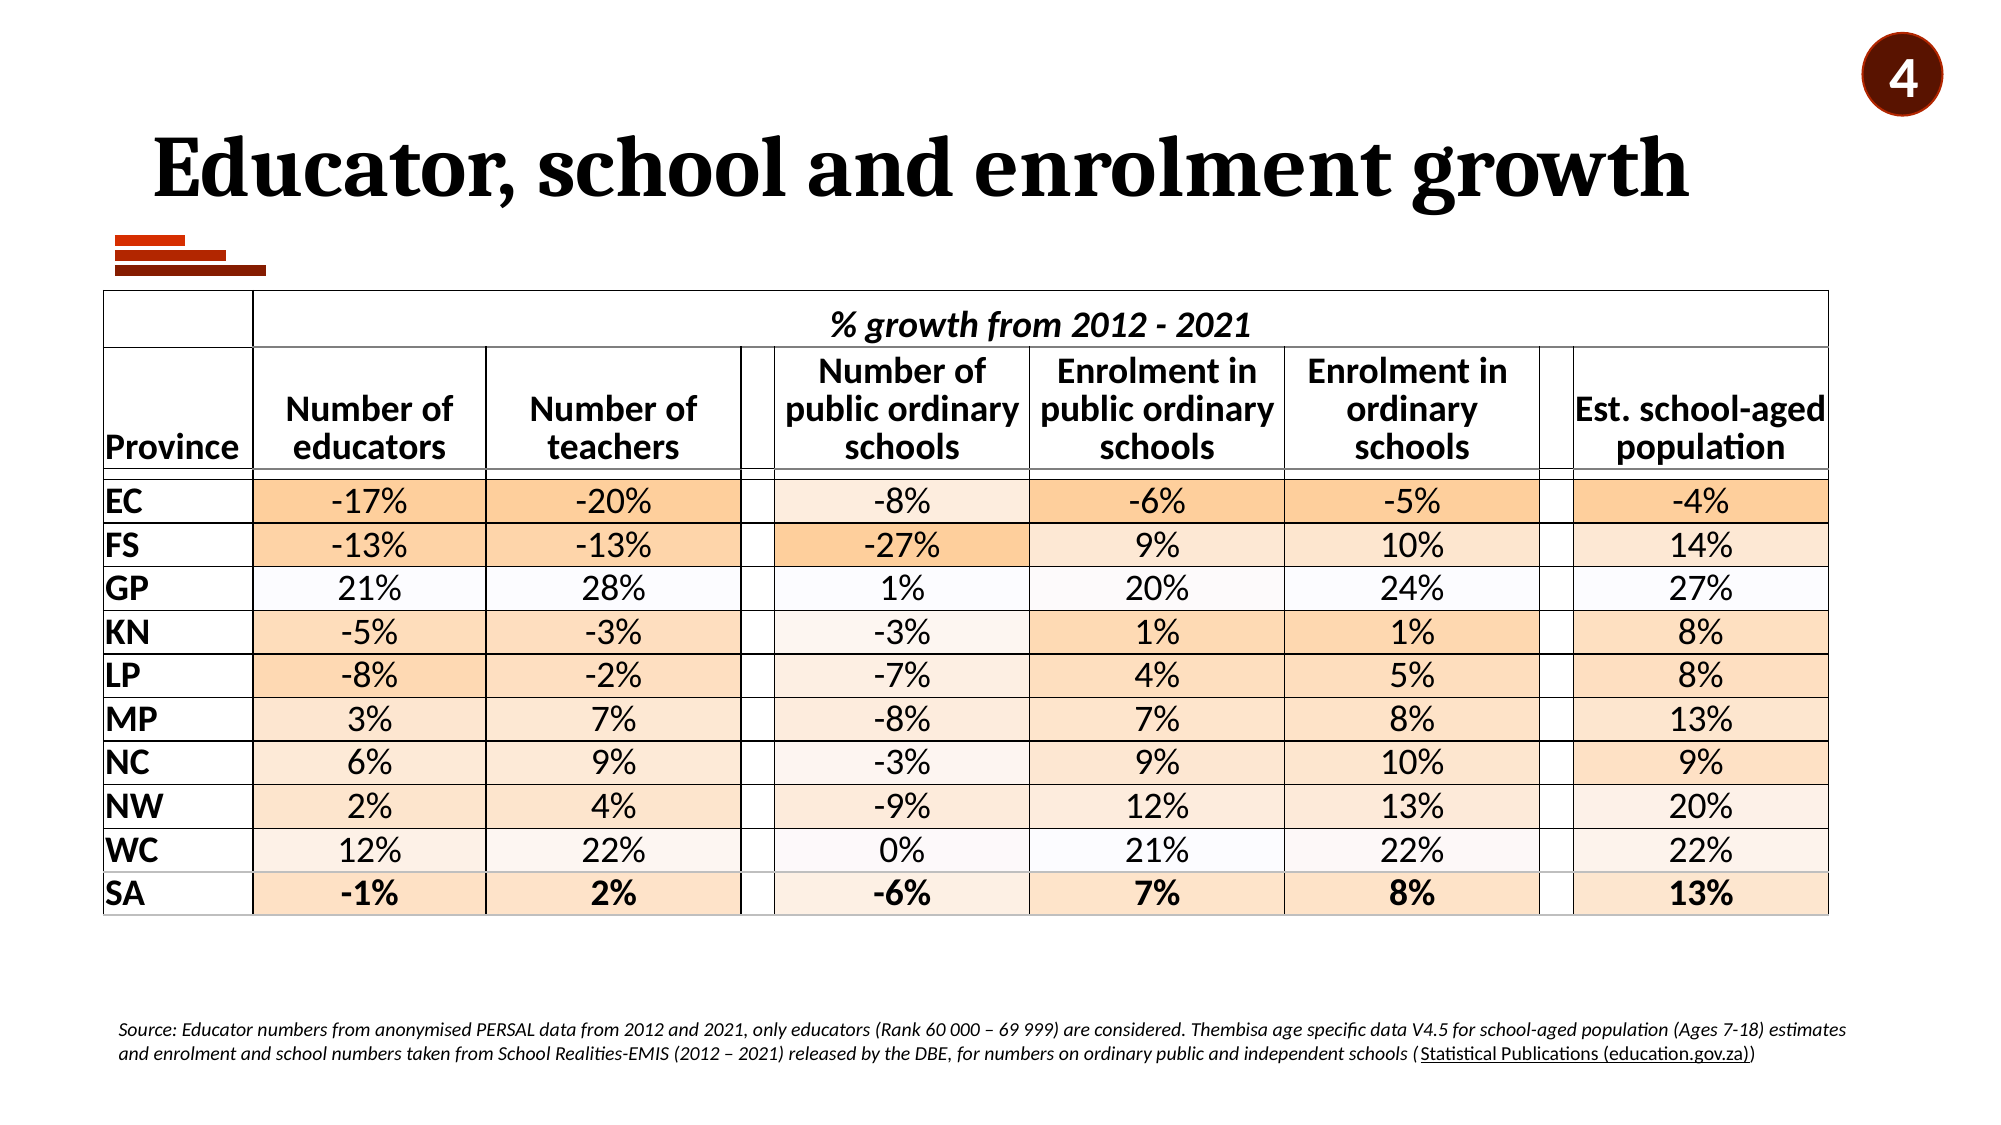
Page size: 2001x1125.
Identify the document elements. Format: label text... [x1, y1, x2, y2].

table_cell Number of educators [254, 348, 485, 468]
table_cell -8% [254, 655, 485, 697]
table_cell WC [104, 829, 252, 871]
table_cell -8% [775, 480, 1029, 522]
table_cell NW [104, 785, 252, 828]
table_cell Est. school-aged population [1574, 348, 1828, 468]
table_cell [1540, 873, 1573, 914]
table_cell -13% [254, 524, 485, 566]
table_cell 1% [1285, 611, 1539, 653]
table_cell 1% [1030, 611, 1284, 653]
table_cell 13% [1285, 785, 1539, 828]
table_cell 7% [487, 698, 740, 740]
table_cell FS [104, 524, 252, 566]
table_cell 8% [1574, 655, 1828, 697]
table_cell -6% [1030, 480, 1284, 522]
table_cell 28% [487, 567, 740, 610]
table_cell -13% [487, 524, 740, 566]
table_cell 9% [1574, 742, 1828, 784]
table_cell 24% [1285, 567, 1539, 610]
table_cell -2% [487, 655, 740, 697]
table_cell MP [104, 698, 252, 740]
table_cell 7% [1030, 873, 1284, 914]
table_cell GP [104, 567, 252, 610]
text_box Source: Educator numbers from anonymised PERSAL data from 2012 and 2021, only educators (Rank 60 000 – 69 999) are considered. Thembisa age specific data V4.5 for school-aged population (Ages 7-18) estimates and enrolment and school numbers taken from School Realities-EMIS (2012 – 2021) released by the DBE, for numbers on ordinary public and independent schools (Statistical Publications (education.gov.za)) [103, 1009, 1896, 1073]
table_cell 4% [487, 785, 740, 828]
table_cell 9% [1030, 742, 1284, 784]
table_cell Number of public ordinary schools [775, 348, 1029, 468]
table_cell -9% [775, 785, 1029, 828]
table_cell LP [104, 655, 252, 697]
table_cell 2% [487, 873, 740, 914]
table_cell 8% [1574, 611, 1828, 653]
table_cell [487, 470, 740, 479]
table_cell 14% [1574, 524, 1828, 566]
table_cell [1540, 611, 1573, 653]
table_cell 20% [1574, 785, 1828, 828]
table_cell 22% [1285, 829, 1539, 871]
table_cell [1574, 470, 1828, 479]
table_cell [104, 469, 252, 479]
table_cell Province [104, 348, 252, 468]
table_cell KN [104, 611, 252, 653]
table_cell [742, 829, 774, 871]
table_cell [742, 567, 774, 610]
table_cell 12% [254, 829, 485, 871]
table_cell -3% [775, 611, 1029, 653]
table_cell 10% [1285, 524, 1539, 566]
table_cell [775, 470, 1029, 479]
table_cell SA [104, 873, 252, 914]
table_cell -7% [775, 655, 1029, 697]
table_cell -17% [254, 480, 485, 522]
table_cell 22% [487, 829, 740, 871]
table_cell -6% [775, 873, 1029, 914]
table_cell [1540, 348, 1573, 468]
table_cell -5% [1285, 480, 1539, 522]
table_cell -5% [254, 611, 485, 653]
table_cell -20% [487, 480, 740, 522]
table_cell 21% [254, 567, 485, 610]
table_cell -4% [1574, 480, 1828, 522]
table_cell 12% [1030, 785, 1284, 828]
table_cell 3% [254, 698, 485, 740]
table_cell 20% [1030, 567, 1284, 610]
table_cell 27% [1574, 567, 1828, 610]
table_cell 8% [1285, 698, 1539, 740]
table_cell Enrolment in public ordinary schools [1030, 348, 1284, 468]
table_cell [742, 655, 774, 697]
table_cell [742, 469, 774, 479]
table_cell 10% [1285, 742, 1539, 784]
table_header [104, 291, 252, 347]
table_cell 4% [1030, 655, 1284, 697]
table_cell [742, 480, 774, 522]
table_cell [742, 348, 774, 468]
table_cell -1% [254, 873, 485, 914]
table_cell Number of teachers [487, 348, 740, 468]
table_cell [1285, 470, 1539, 479]
table_cell [1540, 469, 1573, 479]
table_cell EC [104, 480, 252, 522]
text_box 4 [1862, 32, 1943, 116]
table_cell 5% [1285, 655, 1539, 697]
table_cell [1540, 742, 1573, 784]
table_cell [742, 873, 774, 914]
table_cell [1540, 655, 1573, 697]
table_cell [1540, 698, 1573, 740]
table_cell 1% [775, 567, 1029, 610]
table_cell 9% [487, 742, 740, 784]
table_header % growth from 2012 - 2021 [254, 291, 1828, 346]
table_cell [1540, 567, 1573, 610]
table_cell [1540, 524, 1573, 566]
table_cell 22% [1574, 829, 1828, 871]
table_cell -3% [775, 742, 1029, 784]
table_cell [742, 524, 774, 566]
table_cell 13% [1574, 698, 1828, 740]
title Educator, school and enrolment growth [137, 59, 1863, 278]
table_cell [742, 785, 774, 828]
table_cell [742, 742, 774, 784]
table_cell [1540, 785, 1573, 828]
table_cell [742, 698, 774, 740]
table_cell [1540, 829, 1573, 871]
table_cell 6% [254, 742, 485, 784]
table_cell 8% [1285, 873, 1539, 914]
table_cell 13% [1574, 873, 1828, 914]
table_cell [254, 470, 485, 479]
table_cell -8% [775, 698, 1029, 740]
table_cell NC [104, 742, 252, 784]
table_cell 9% [1030, 524, 1284, 566]
table_cell 21% [1030, 829, 1284, 871]
table_cell -3% [487, 611, 740, 653]
table_cell -27% [775, 524, 1029, 566]
table_cell Enrolment in ordinary schools [1285, 348, 1539, 468]
table_cell 0% [775, 829, 1029, 871]
table_cell 7% [1030, 698, 1284, 740]
table_cell [742, 611, 774, 653]
table_cell [1540, 480, 1573, 522]
table_cell 2% [254, 785, 485, 828]
table_cell [1030, 470, 1284, 479]
